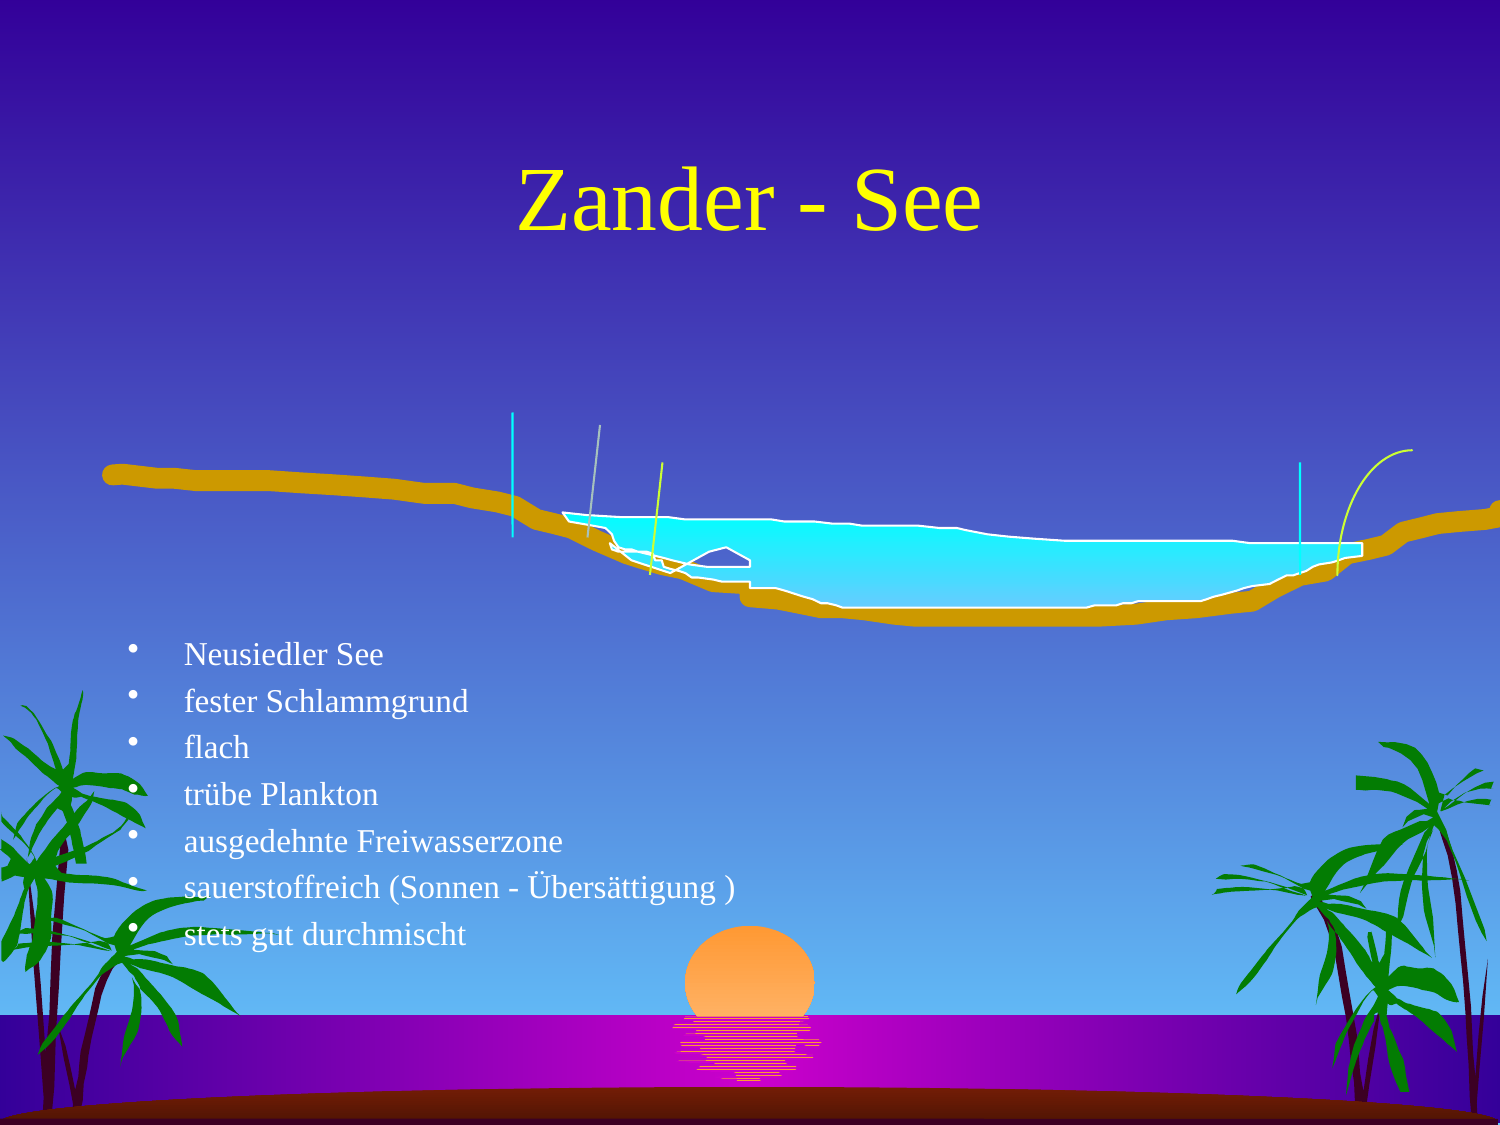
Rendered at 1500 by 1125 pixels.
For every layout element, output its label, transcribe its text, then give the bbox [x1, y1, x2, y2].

text_box Neusiedler See fester Schlammgrund flach trübe Plankton ausgedehnte Freiwasserzone sauerstoffreich (Sonnen - Übersättigung ) stets gut durchmischt [112, 624, 1388, 1000]
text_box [112, 412, 1500, 617]
text_box Zander - See [112, 99, 1388, 288]
